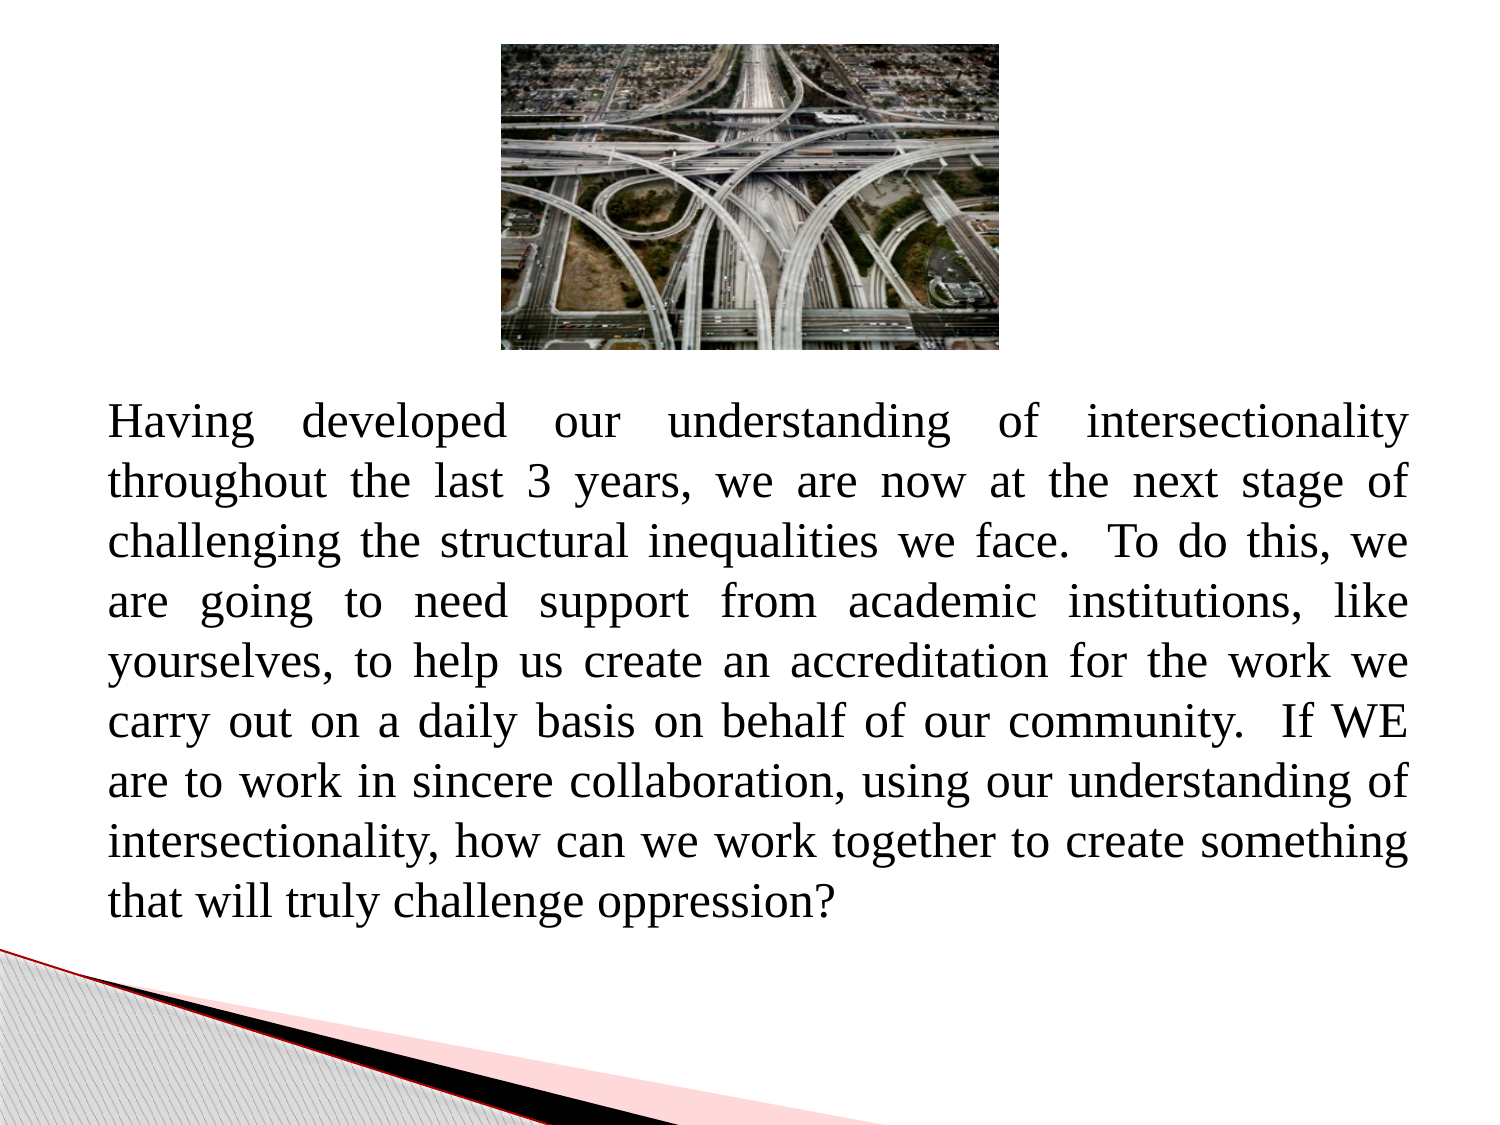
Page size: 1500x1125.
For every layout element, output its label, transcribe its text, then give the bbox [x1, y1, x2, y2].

list Having developed our understanding of intersectionality throughout the last 3 years, we are now at the next stage of challenging the structural inequalities we face. To do this, we are going to need support from academic institutions, like yourselves, to help us create an accreditation for the work we carry out on a daily basis on behalf of our community. If WE are to work in sincere collaboration, using our understanding of intersectionality, how can we work together to create something that will truly challenge oppression? [75, 243, 1425, 986]
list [501, 44, 999, 351]
